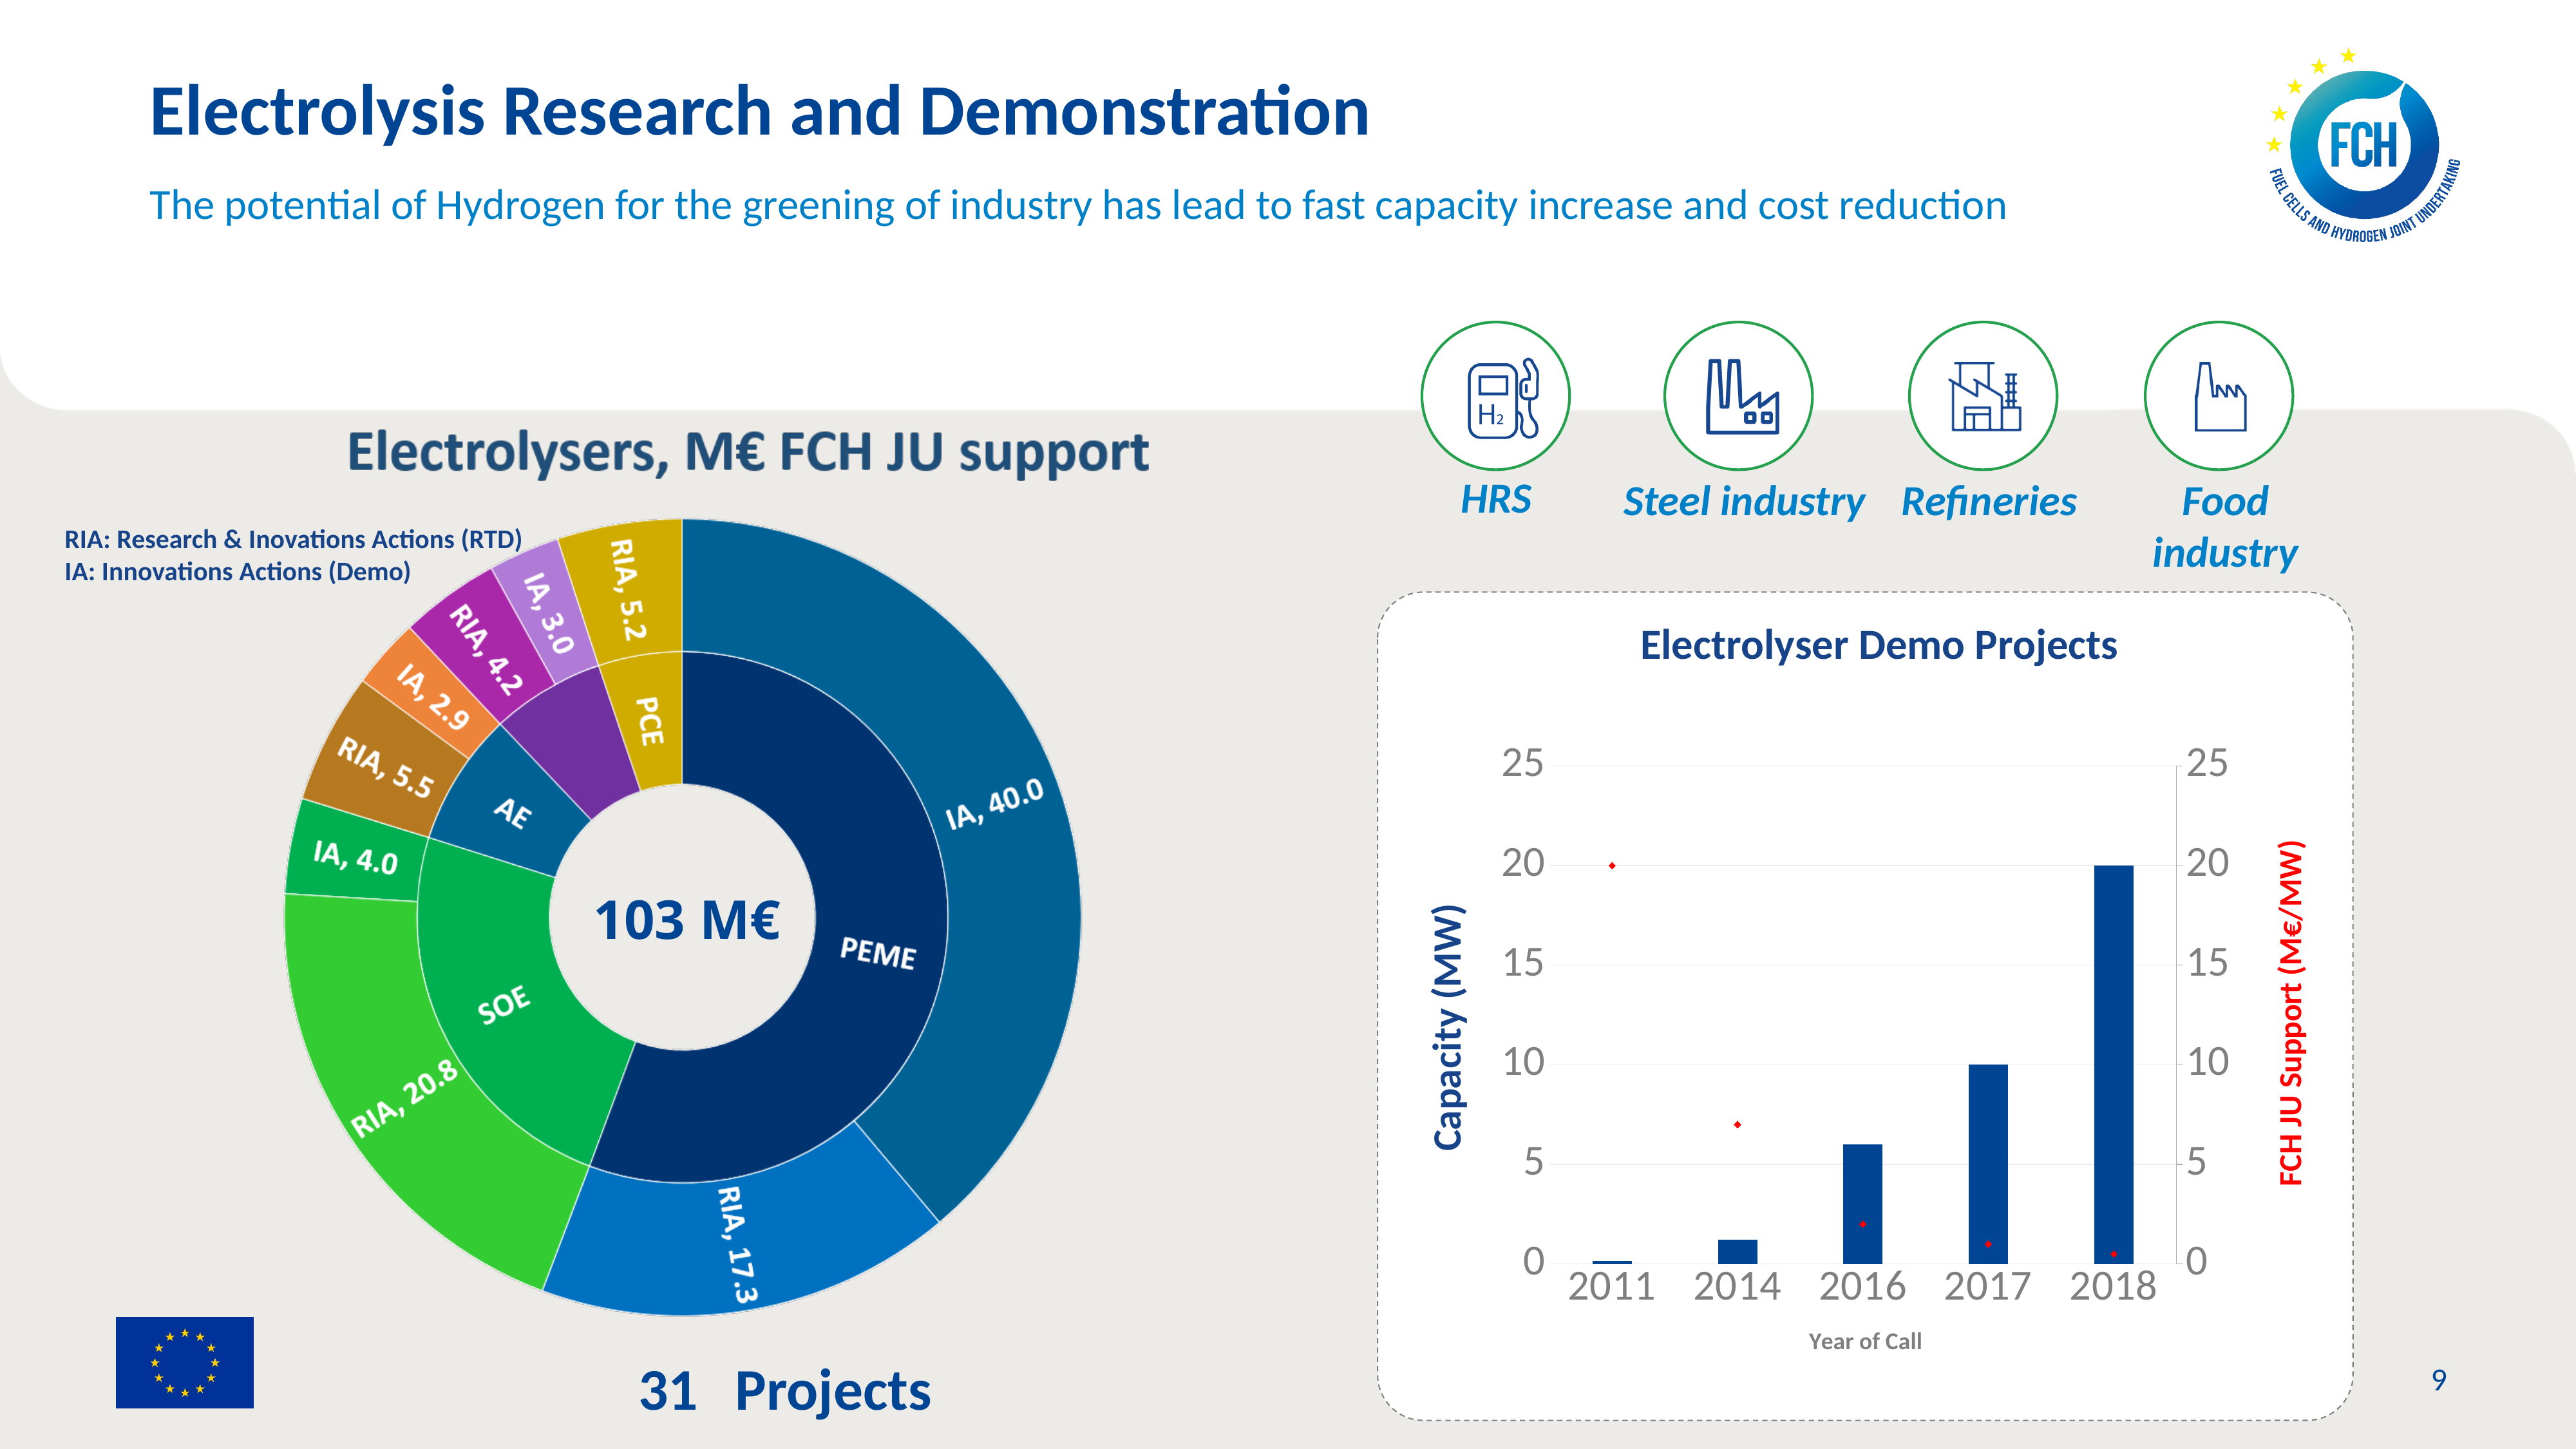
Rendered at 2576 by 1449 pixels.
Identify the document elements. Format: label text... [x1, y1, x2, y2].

list The potential of Hydrogen for the greening of industry has lead to fast capacity increase and cost reduction [116, 176, 2255, 229]
picture [2195, 362, 2247, 431]
picture [0, 47, 2576, 1408]
text_box 103 M€ [576, 881, 790, 955]
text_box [1378, 592, 2353, 1421]
picture [1468, 357, 1539, 439]
text_box [2145, 322, 2293, 468]
text_box 31 Projects [528, 1325, 964, 1445]
text_box Refineries [1830, 468, 2101, 562]
text_box RIA: Research & Inovations Actions (RTD) IA: Innovations Actions (Demo) [21, 516, 544, 612]
list Electrolysis Research and Demonstration [116, 62, 2255, 150]
text_box Food industry [2101, 468, 2347, 562]
slide_number 9 [2353, 1335, 2457, 1421]
picture [1947, 362, 2022, 431]
text_box HRS [1376, 465, 1653, 560]
text_box [1665, 322, 1813, 468]
text_box [1421, 322, 1570, 465]
text_box [1909, 322, 2058, 468]
picture [1706, 359, 1779, 435]
text_box Steel industry [1586, 468, 1830, 562]
